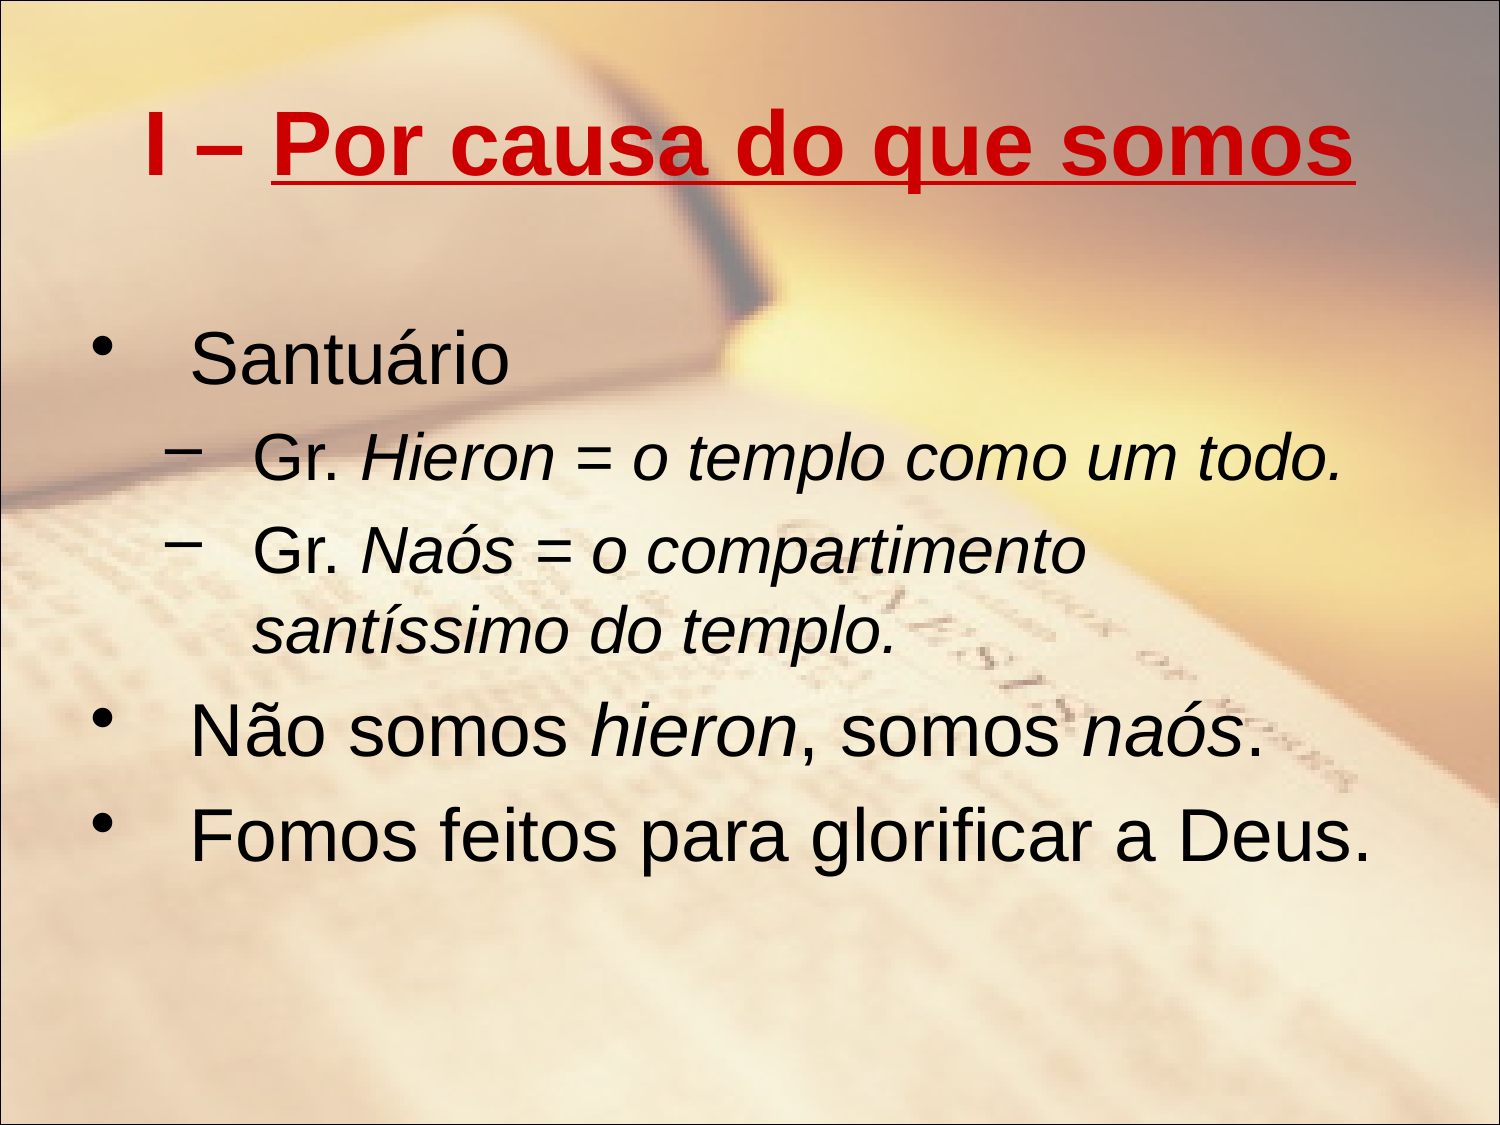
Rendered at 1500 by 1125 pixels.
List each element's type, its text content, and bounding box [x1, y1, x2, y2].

list Santuário Gr. Hieron = o templo como um todo. Gr. Naós = o compartimento santíssimo do templo. Não somos hieron, somos naós. Fomos feitos para glorificar a Deus. [75, 302, 1425, 1005]
title I – Por causa do que somos [75, 45, 1425, 233]
